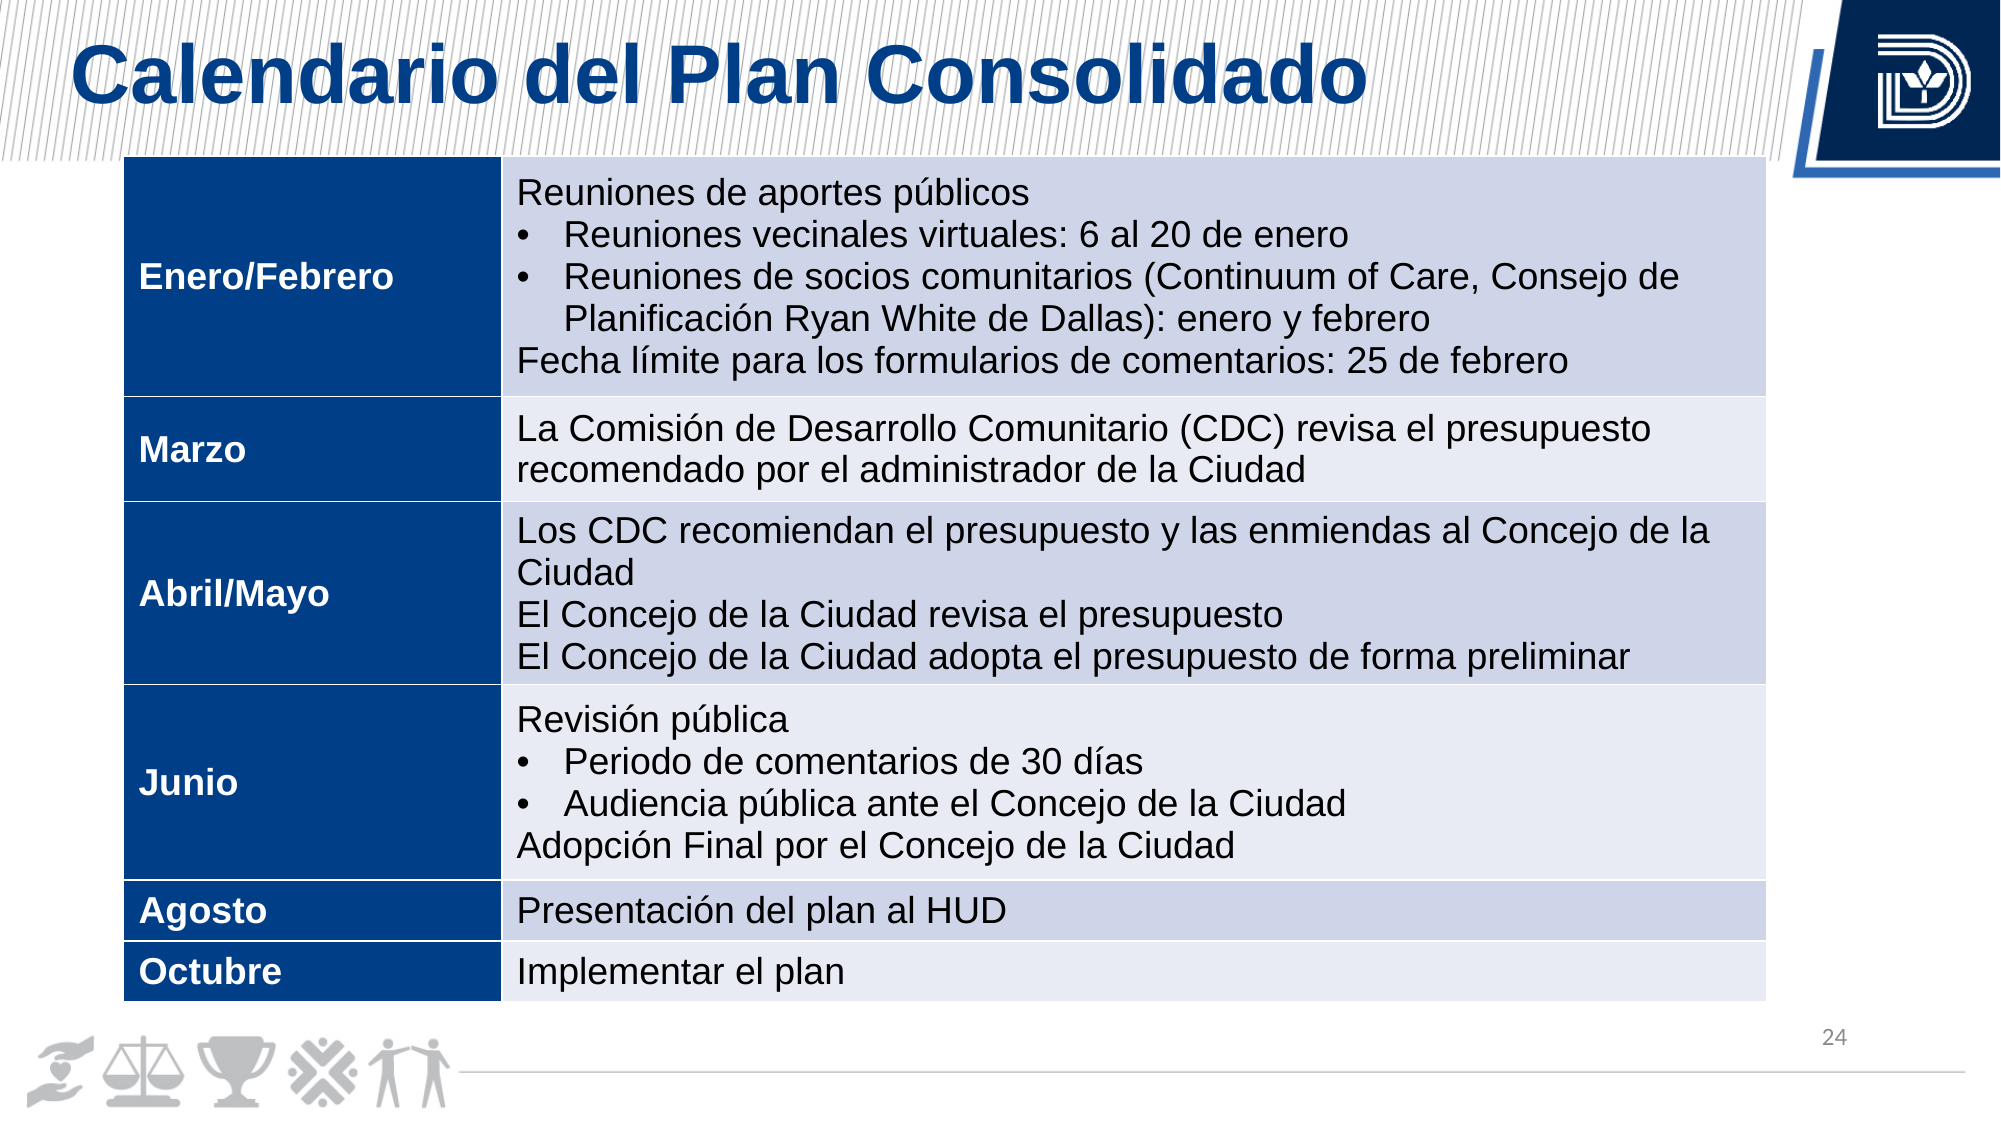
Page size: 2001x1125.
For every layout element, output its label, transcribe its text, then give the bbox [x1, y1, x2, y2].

table_cell La Comisión de Desarrollo Comunitario (CDC) revisa el presupuesto recomendado por el administrador de la Ciudad [503, 397, 1766, 501]
table_cell Octubre [124, 942, 501, 1001]
table_header Reuniones de aportes públicos Reuniones vecinales virtuales: 6 al 20 de enero Reuniones de socios comunitarios (Continuum of Care, Consejo de Planificación Ryan White de Dallas): enero y febrero Fecha límite para los formularios de comentarios: 25 de febrero [503, 157, 1766, 396]
table_cell Implementar el plan [503, 942, 1766, 1001]
text_box Calendario del Plan Consolidado [55, 12, 1959, 128]
table_cell Marzo [124, 397, 501, 501]
table_cell Presentación del plan al HUD [503, 881, 1766, 940]
table_cell Agosto [124, 881, 501, 940]
table_cell Junio [124, 685, 501, 879]
table_cell Abril/Mayo [124, 502, 501, 684]
table_cell Revisión pública Periodo de comentarios de 30 días Audiencia pública ante el Concejo de la Ciudad Adopción Final por el Concejo de la Ciudad [503, 685, 1766, 879]
slide_number 24 [1412, 1005, 1863, 1066]
table_cell Los CDC recomiendan el presupuesto y las enmiendas al Concejo de la Ciudad El Concejo de la Ciudad revisa el presupuesto El Concejo de la Ciudad adopta el presupuesto de forma preliminar [503, 502, 1766, 684]
table_header Enero/Febrero [124, 157, 501, 396]
picture [0, 0, 2001, 1125]
